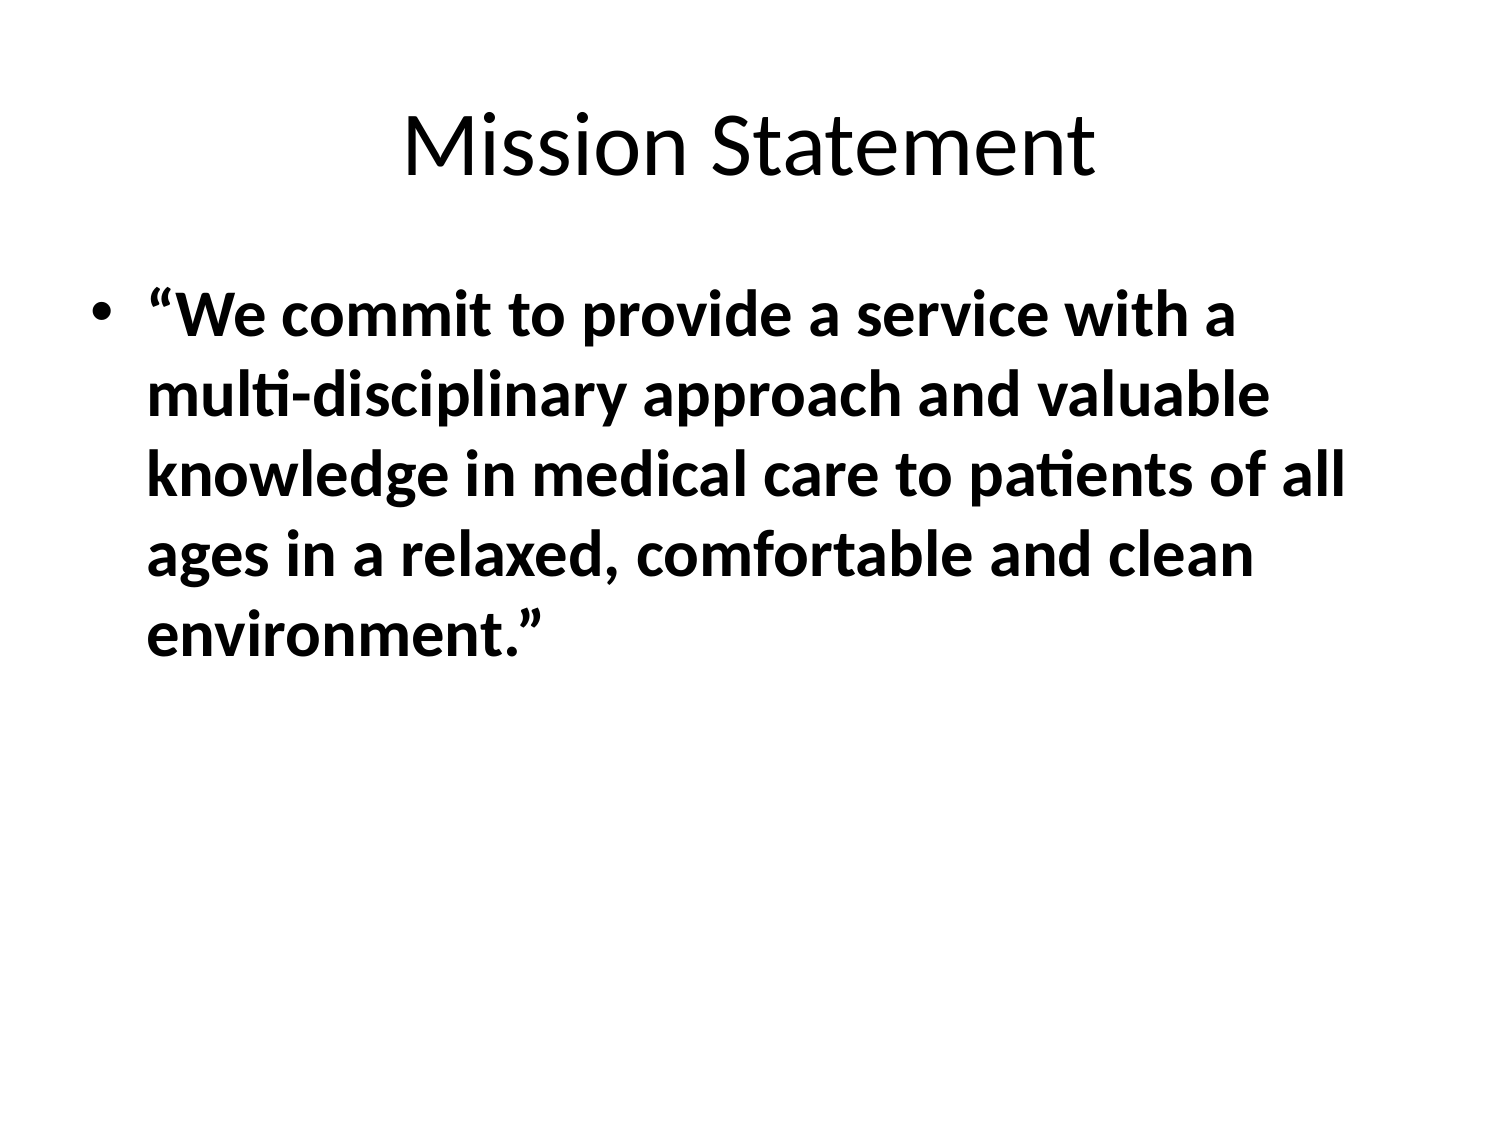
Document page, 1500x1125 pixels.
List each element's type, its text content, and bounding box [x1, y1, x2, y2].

list “We commit to provide a service with a multi-disciplinary approach and valuable knowledge in medical care to patients of all ages in a relaxed, comfortable and clean environment.” [75, 262, 1425, 1005]
title Mission Statement [75, 45, 1425, 233]
